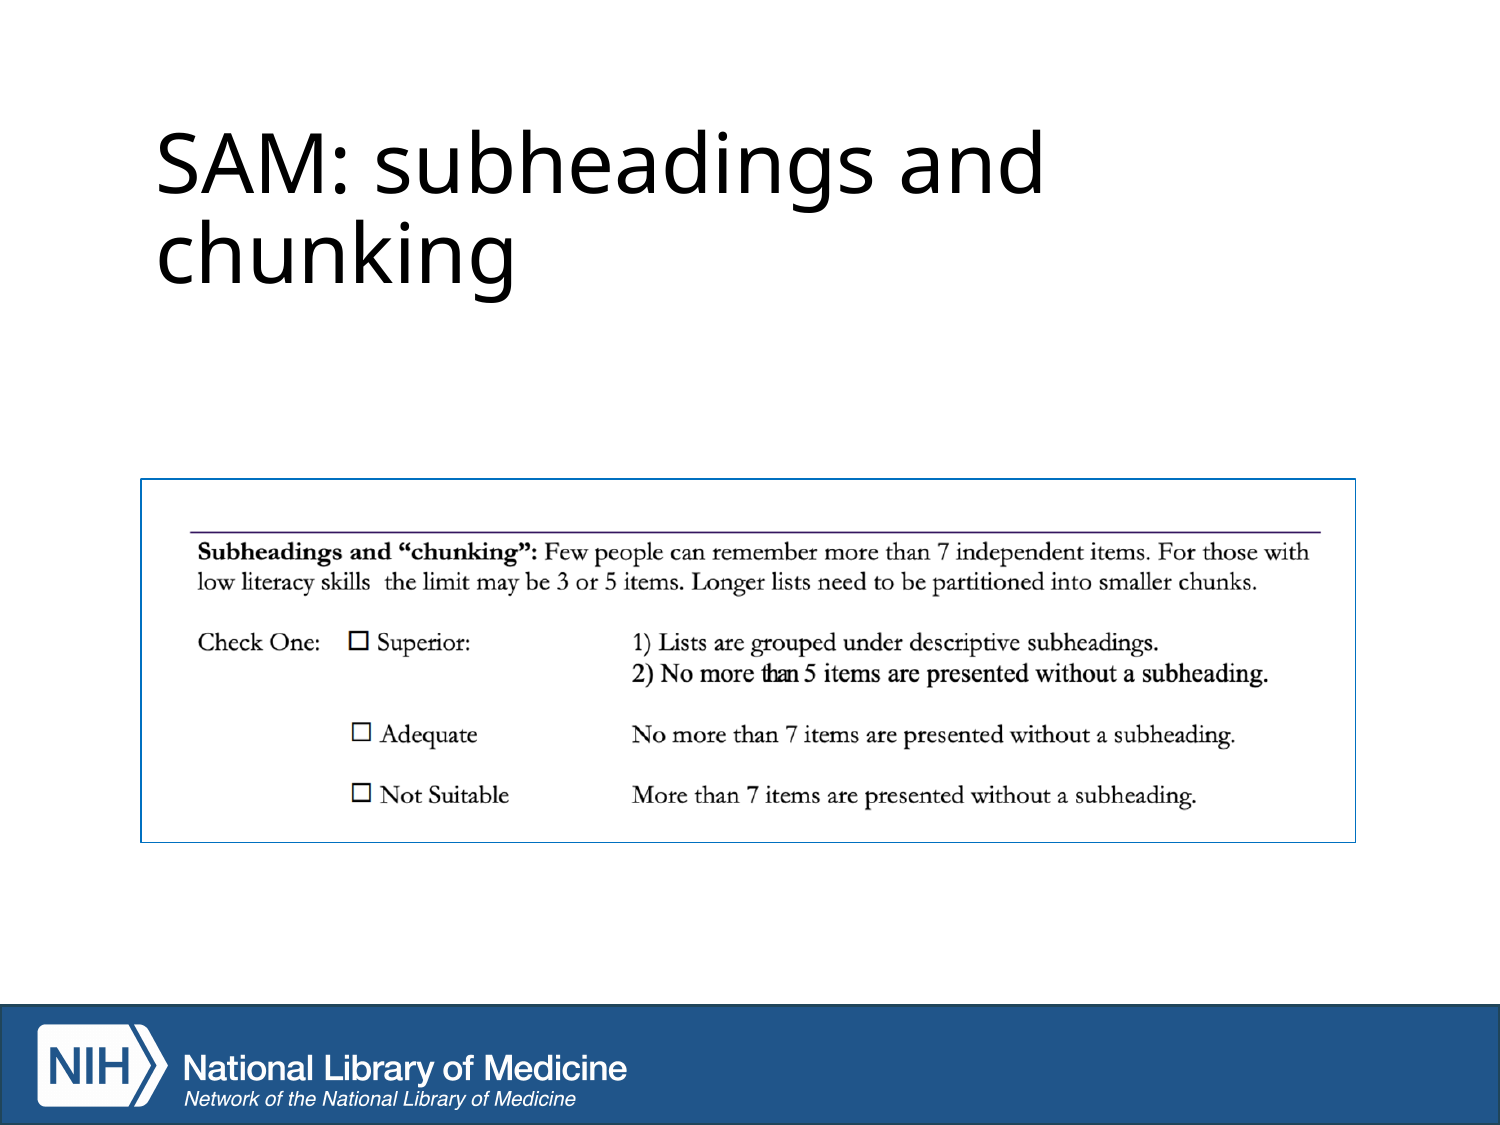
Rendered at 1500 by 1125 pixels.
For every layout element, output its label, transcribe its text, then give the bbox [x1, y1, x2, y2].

title SAM: subheadings and chunking [140, 99, 1356, 323]
picture [37, 1024, 627, 1119]
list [140, 477, 1356, 843]
